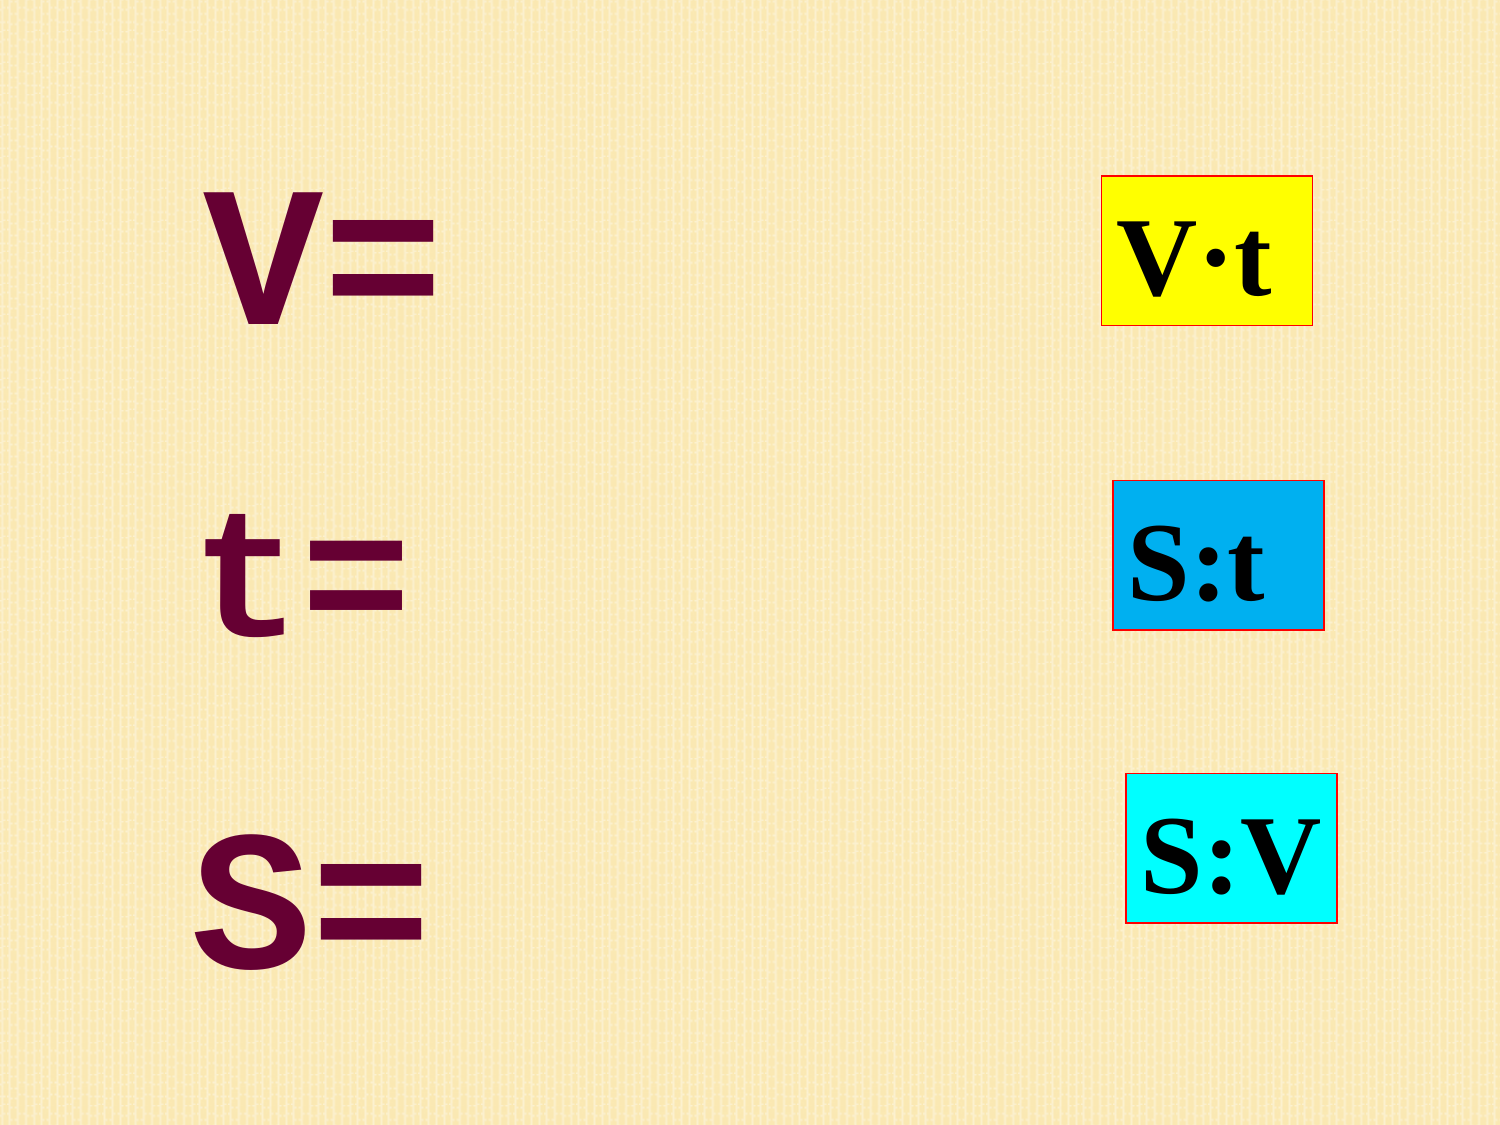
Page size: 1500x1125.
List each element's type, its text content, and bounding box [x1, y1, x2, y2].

text_box V= [188, 117, 459, 372]
text_box t= [176, 445, 427, 680]
text_box S:t [1113, 480, 1325, 631]
text_box S= [177, 761, 447, 1017]
text_box V·t [1101, 175, 1313, 326]
text_box S:V [1126, 773, 1338, 924]
